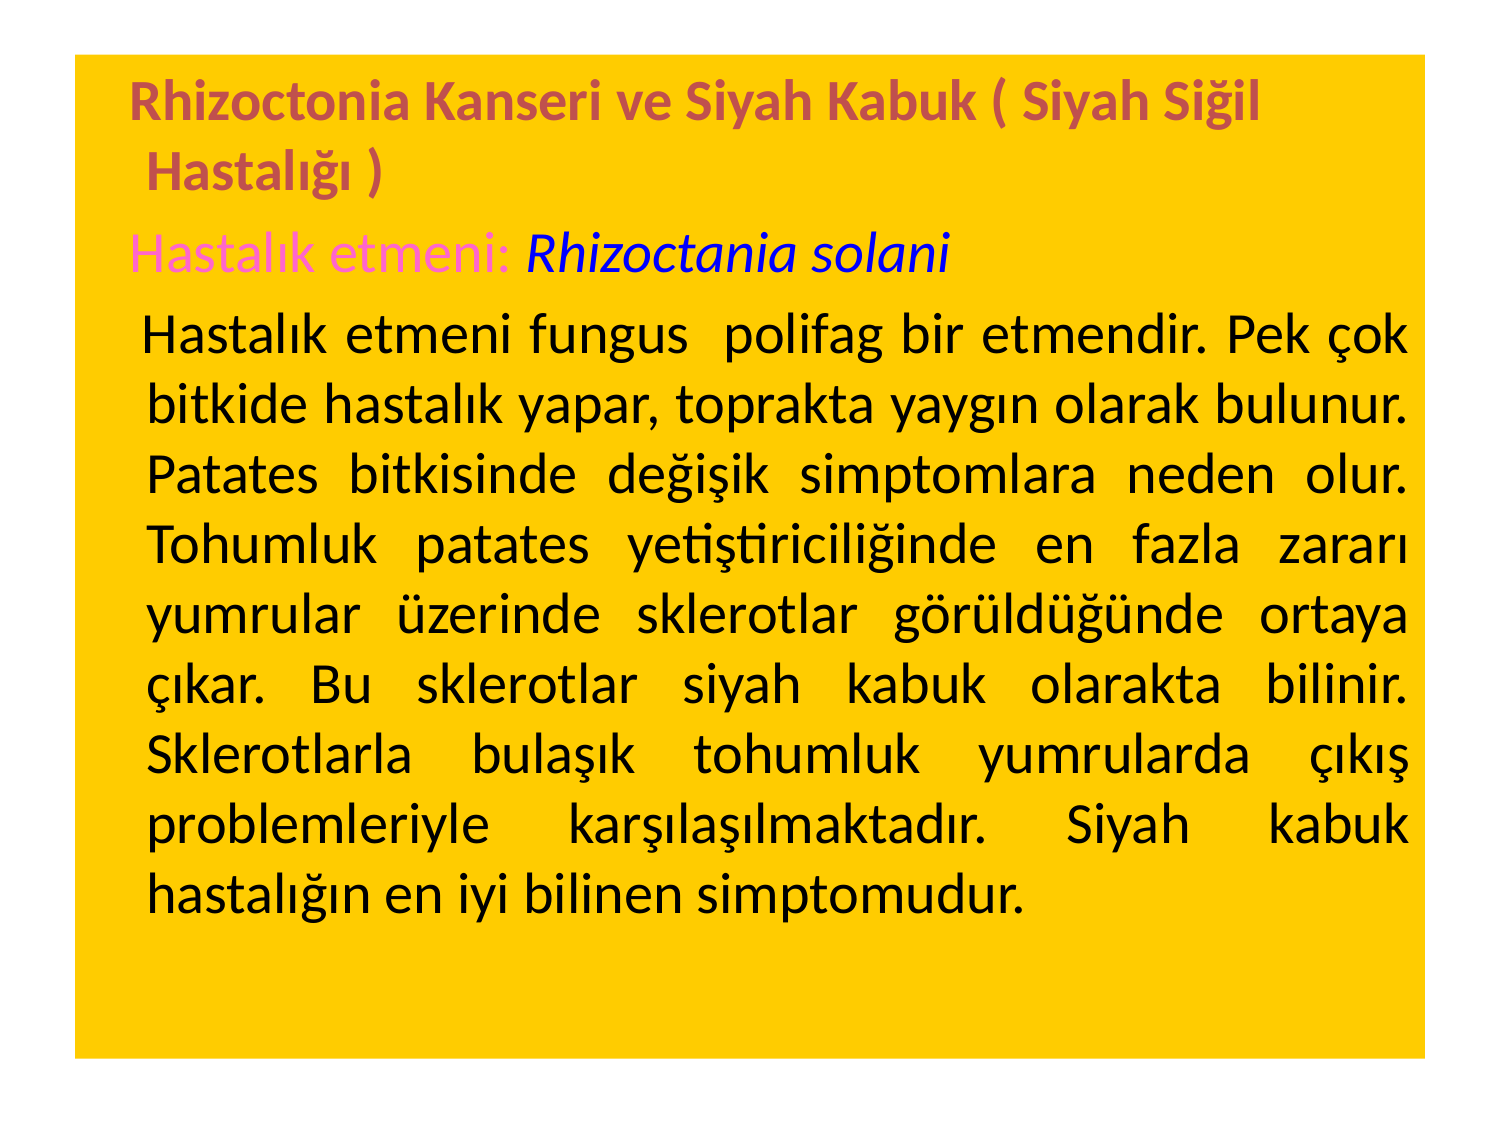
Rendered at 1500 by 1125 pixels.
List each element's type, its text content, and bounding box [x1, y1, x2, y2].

list Rhizoctonia Kanseri ve Siyah Kabuk ( Siyah Siğil Hastalığı ) Hastalık etmeni: Rhizoctania solani Hastalık etmeni fungus polifag bir etmendir. Pek çok bitkide hastalık yapar, toprakta yaygın olarak bulunur. Patates bitkisinde değişik simptomlara neden olur. Tohumluk patates yetiştiriciliğinde en fazla zararı yumrular üzerinde sklerotlar görüldüğünde ortaya çıkar. Bu sklerotlar siyah kabuk olarakta bilinir. Sklerotlarla bulaşık tohumluk yumrularda çıkış problemleriyle karşılaşılmaktadır. Siyah kabuk hastalığın en iyi bilinen simptomudur. [75, 54, 1425, 1059]
